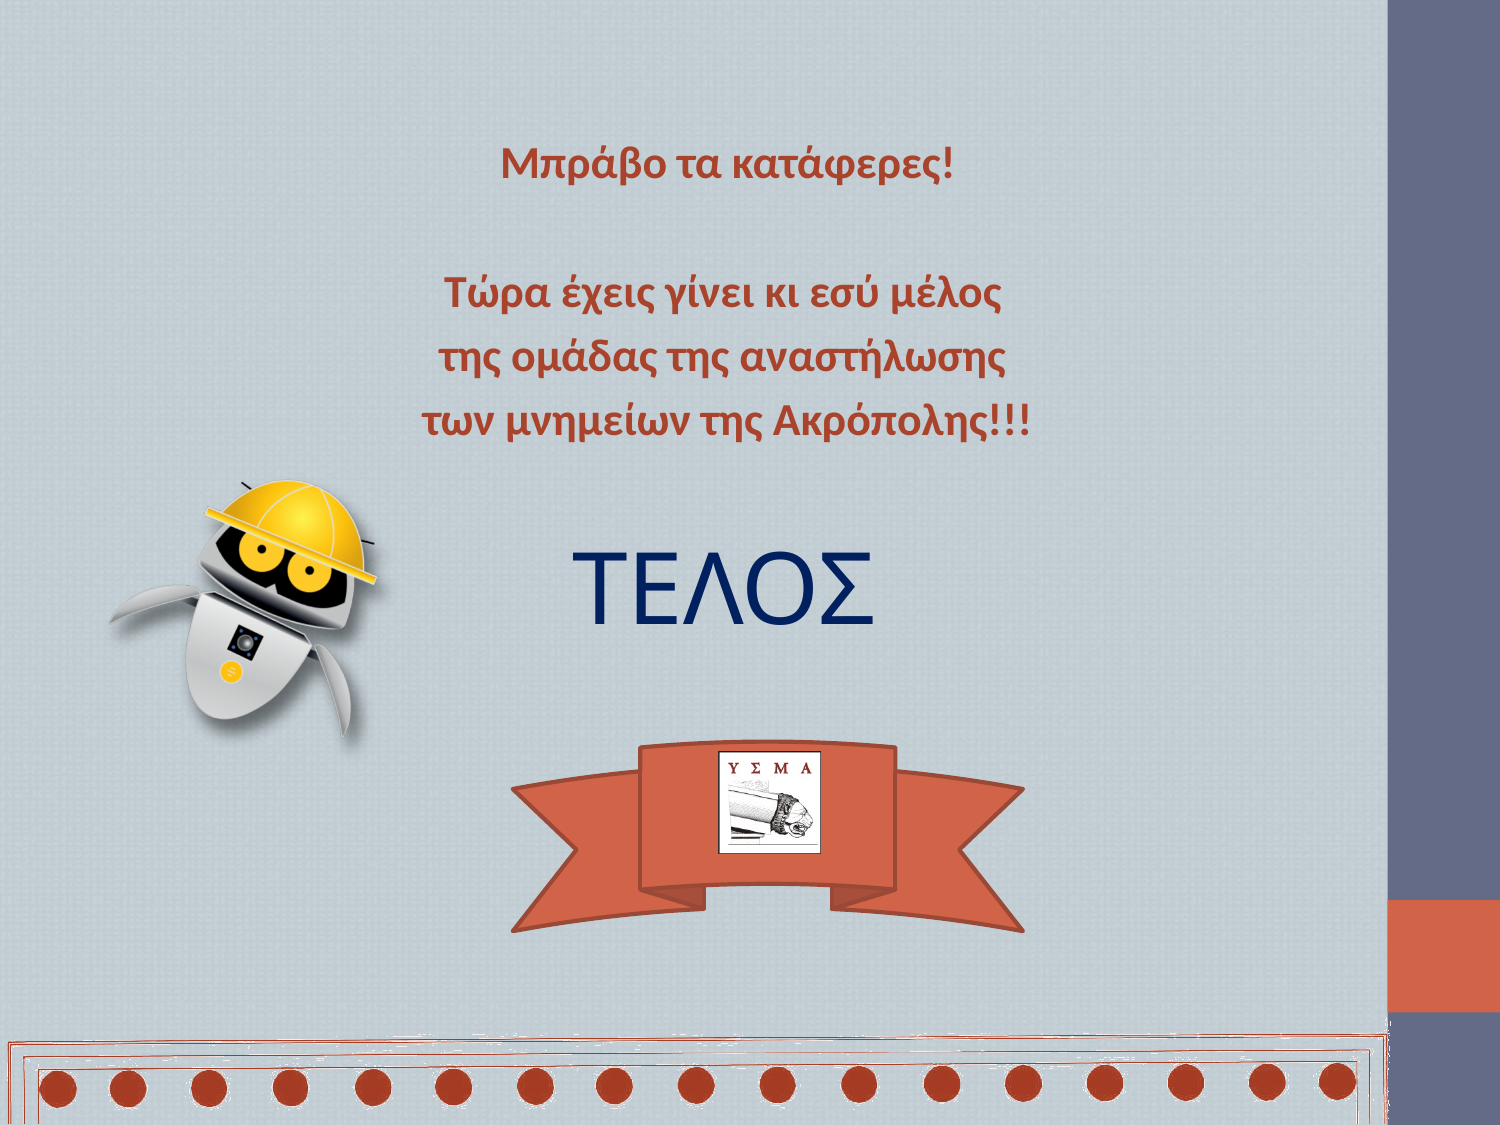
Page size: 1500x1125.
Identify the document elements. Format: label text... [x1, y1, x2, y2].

picture [0, 0, 1399, 1125]
list Μπράβο τα κατάφερες! Τώρα έχεις γίνει κι εσύ μέλος της ομάδας της αναστήλωσης των μνημείων της Ακρόπολης!!! ΤΕΛΟΣ [88, 125, 1349, 909]
text_box [510, 739, 1025, 934]
